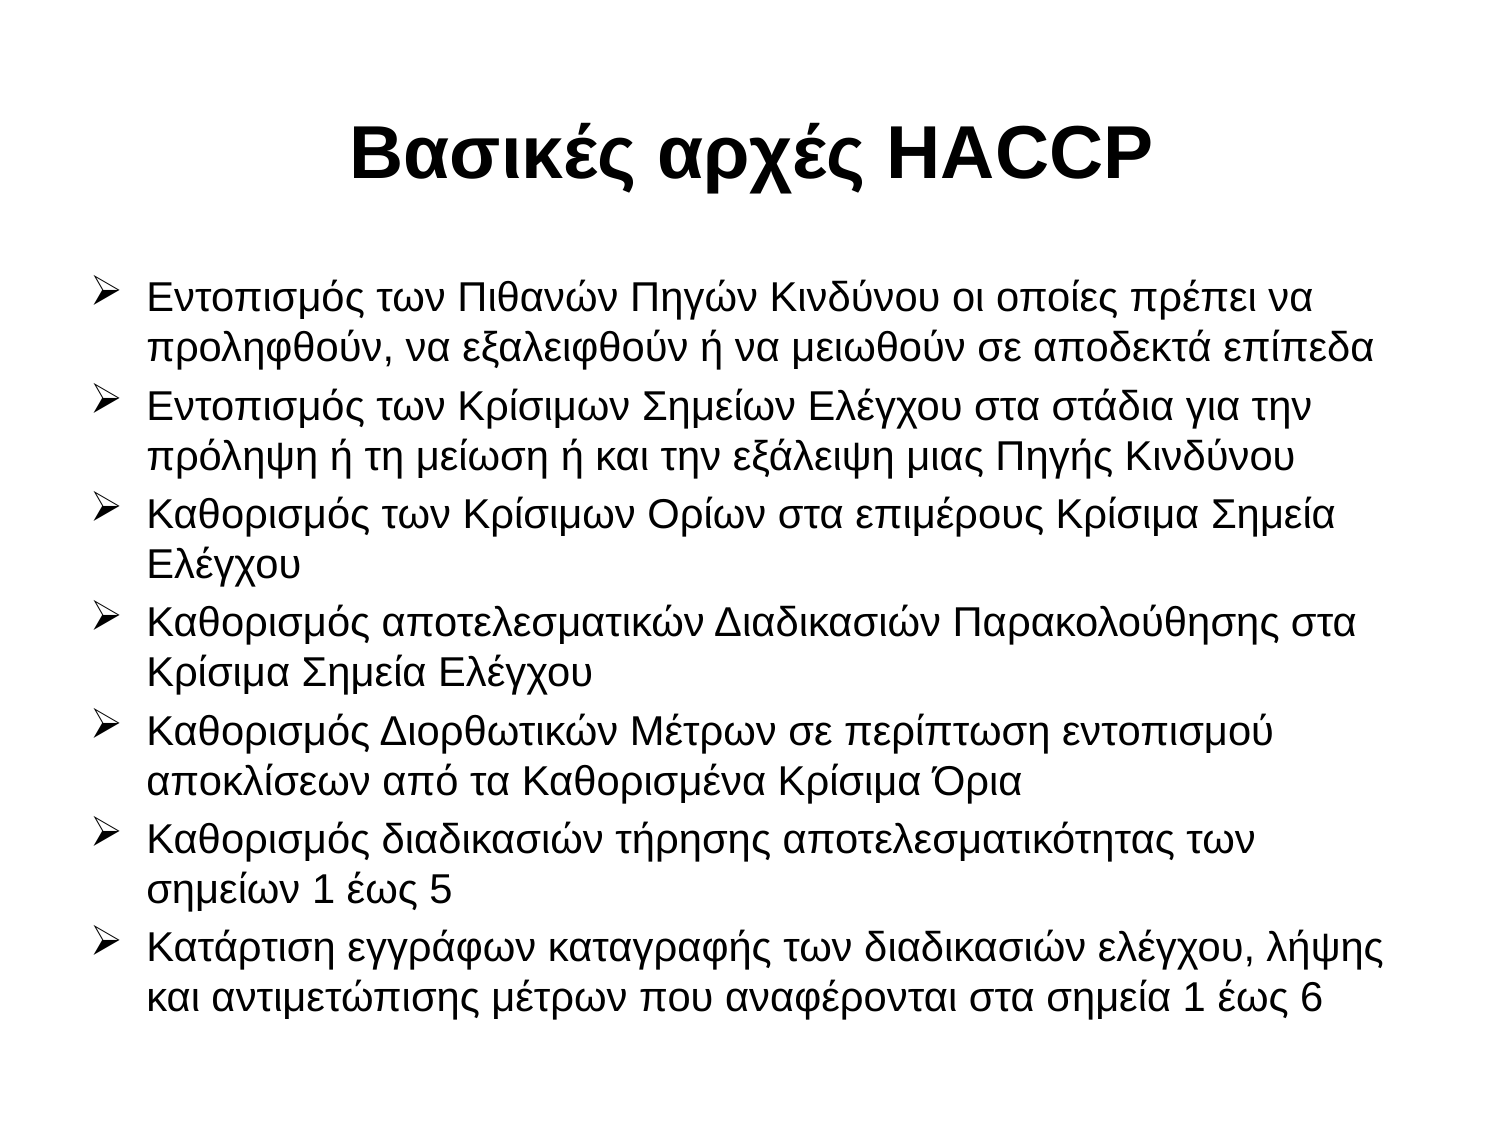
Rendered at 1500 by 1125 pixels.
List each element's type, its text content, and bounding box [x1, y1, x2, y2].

list Εντοπισμός των Πιθανών Πηγών Κινδύνου οι οποίες πρέπει να προληφθούν, να εξαλειφθούν ή να μειωθούν σε αποδεκτά επίπεδα Εντοπισμός των Κρίσιμων Σημείων Ελέγχου στα στάδια για την πρόληψη ή τη μείωση ή και την εξάλειψη μιας Πηγής Κινδύνου Καθορισμός των Κρίσιμων Ορίων στα επιμέρους Κρίσιμα Σημεία Ελέγχου Καθορισμός αποτελεσματικών Διαδικασιών Παρακολούθησης στα Κρίσιμα Σημεία Ελέγχου Καθορισμός Διορθωτικών Μέτρων σε περίπτωση εντοπισμού αποκλίσεων από τα Καθορισμένα Κρίσιμα Όρια Καθορισμός διαδικασιών τήρησης αποτελεσματικότητας των σημείων 1 έως 5 Κατάρτιση εγγράφων καταγραφής των διαδικασιών ελέγχου, λήψης και αντιμετώπισης μέτρων που αναφέρονται στα σημεία 1 έως 6 [75, 262, 1425, 1005]
title Βασικές αρχές HACCP [76, 54, 1427, 243]
